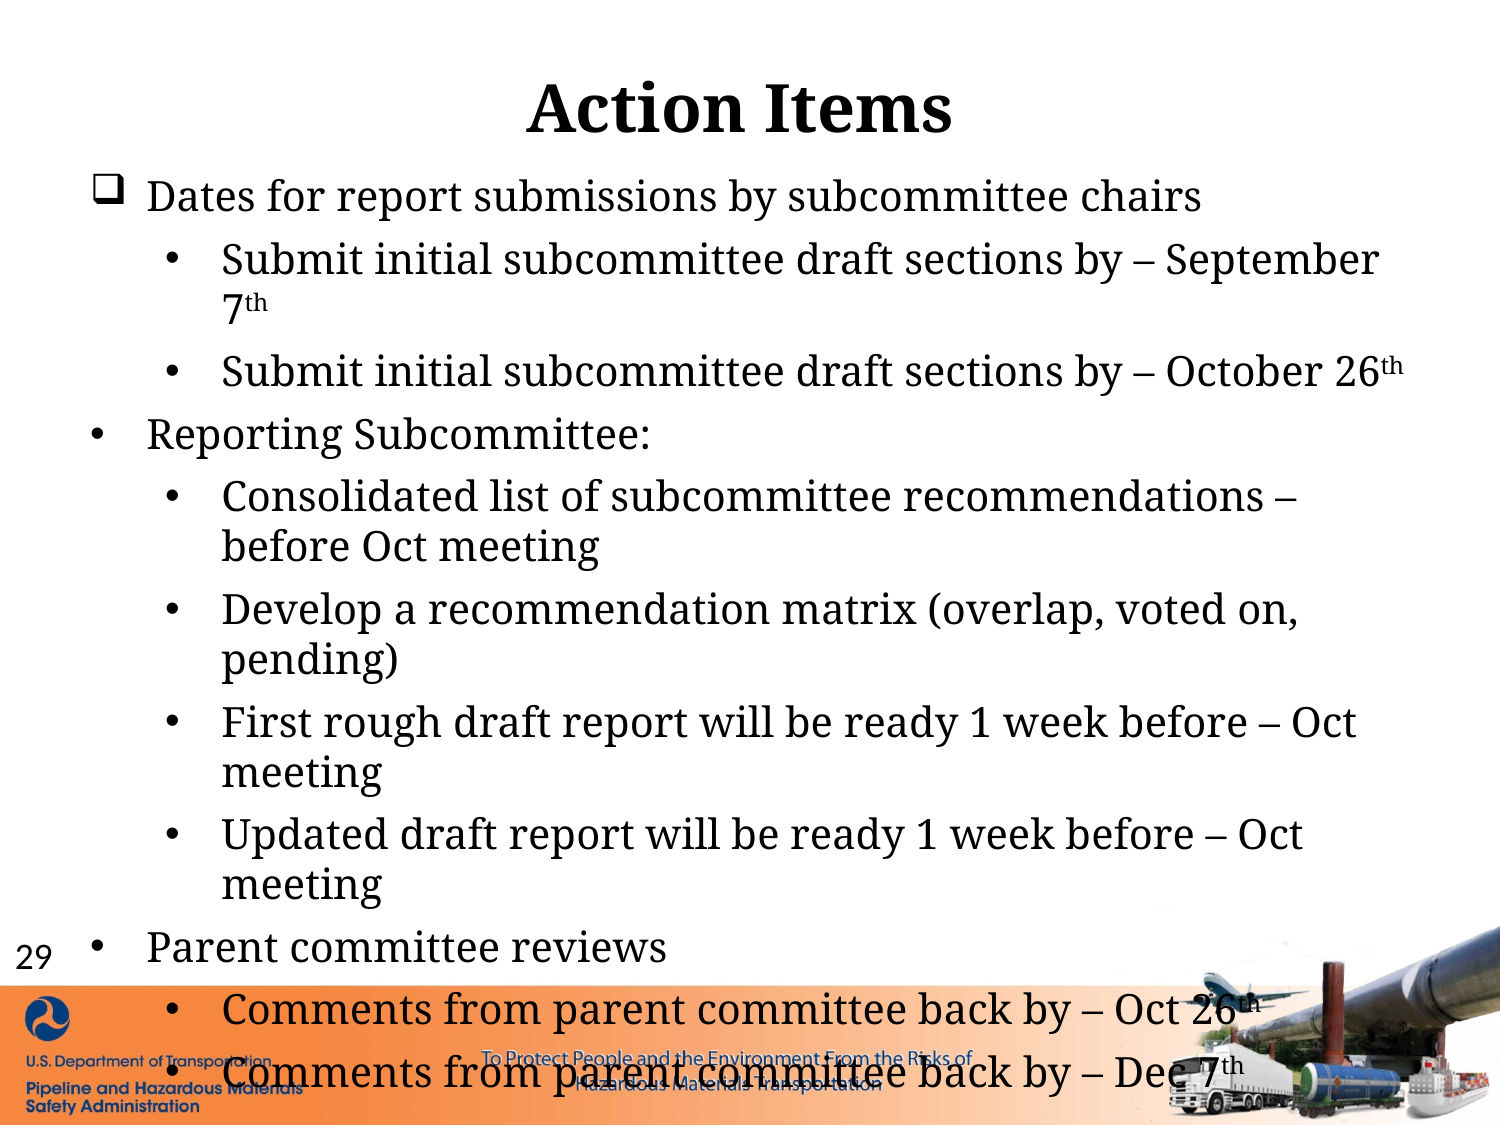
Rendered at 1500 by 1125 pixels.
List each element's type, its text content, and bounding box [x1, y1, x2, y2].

text_box Dates for report submissions by subcommittee chairs Submit initial subcommittee draft sections by – September 7th Submit initial subcommittee draft sections by – October 26th Reporting Subcommittee: Consolidated list of subcommittee recommendations –before Oct meeting Develop a recommendation matrix (overlap, voted on, pending) First rough draft report will be ready 1 week before – Oct meeting Updated draft report will be ready 1 week before – Oct meeting Parent committee reviews Comments from parent committee back by – Oct 26th Comments from parent committee back by – Dec 7th [74, 162, 1424, 212]
text_box [90, 237, 1491, 850]
text_box [65, 212, 1466, 825]
picture [0, 0, 1500, 1125]
text_box 29 [0, 924, 75, 985]
title Action Items [34, 50, 1447, 163]
